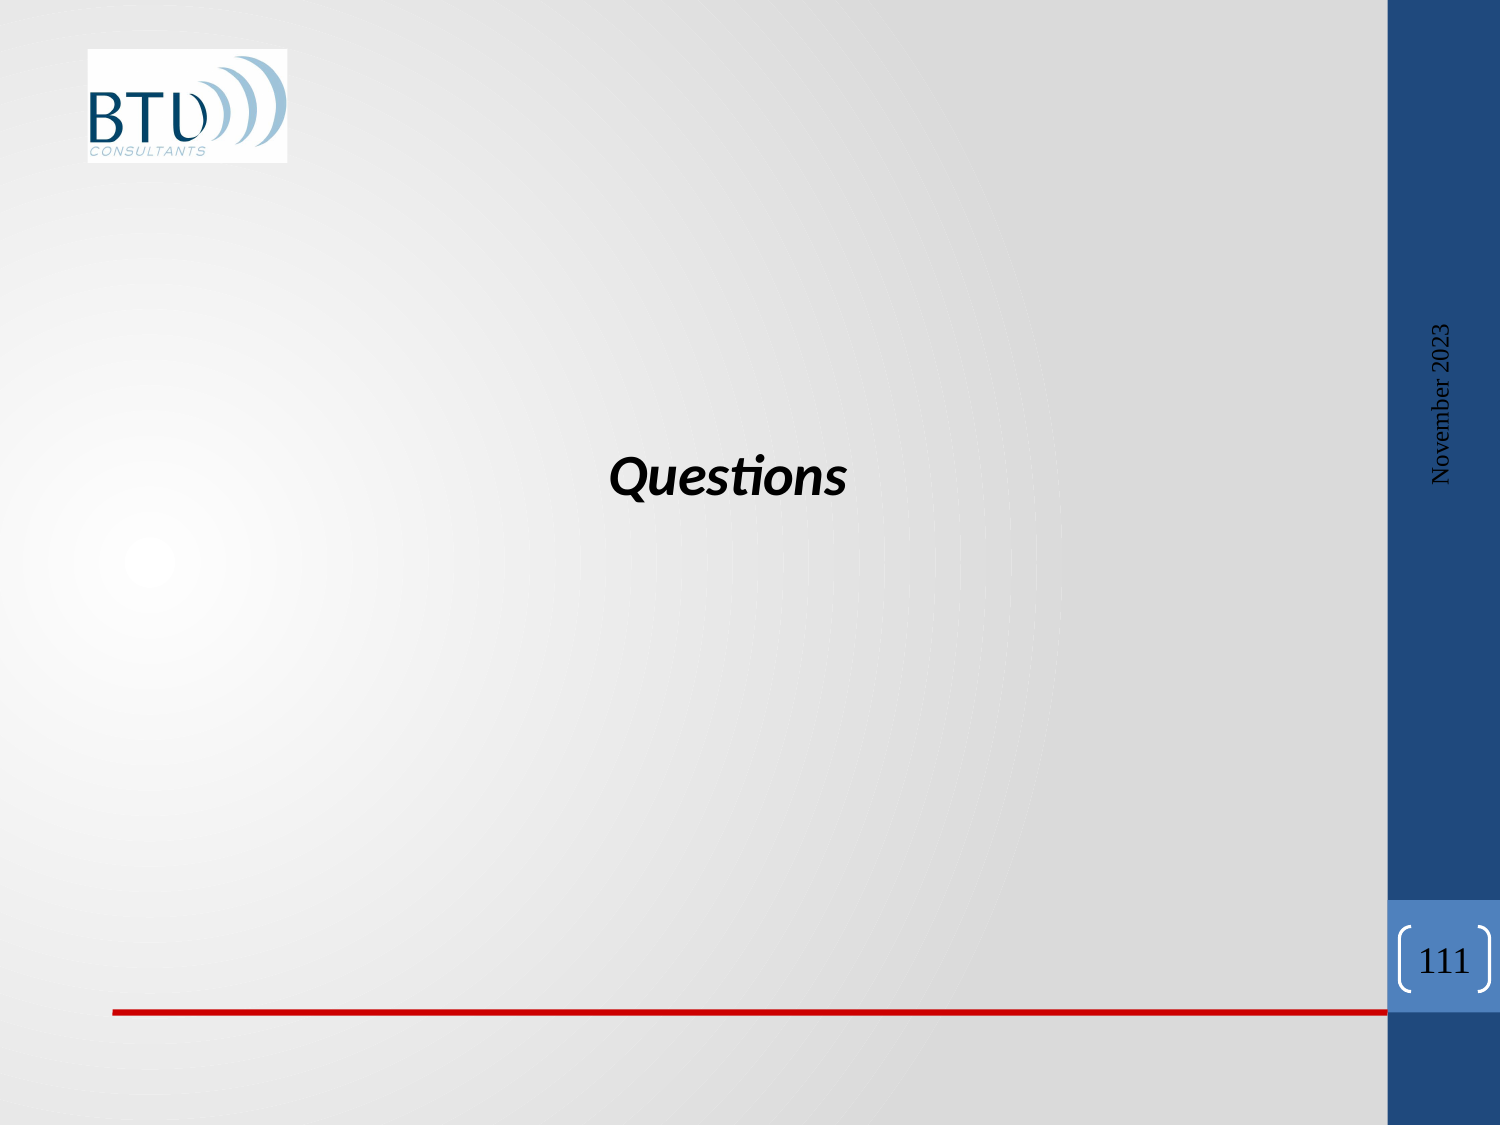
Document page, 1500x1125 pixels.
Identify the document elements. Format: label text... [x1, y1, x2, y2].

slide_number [1408, 100, 1469, 501]
list Questions [162, 312, 1275, 950]
slide_number 111 [1397, 924, 1492, 994]
